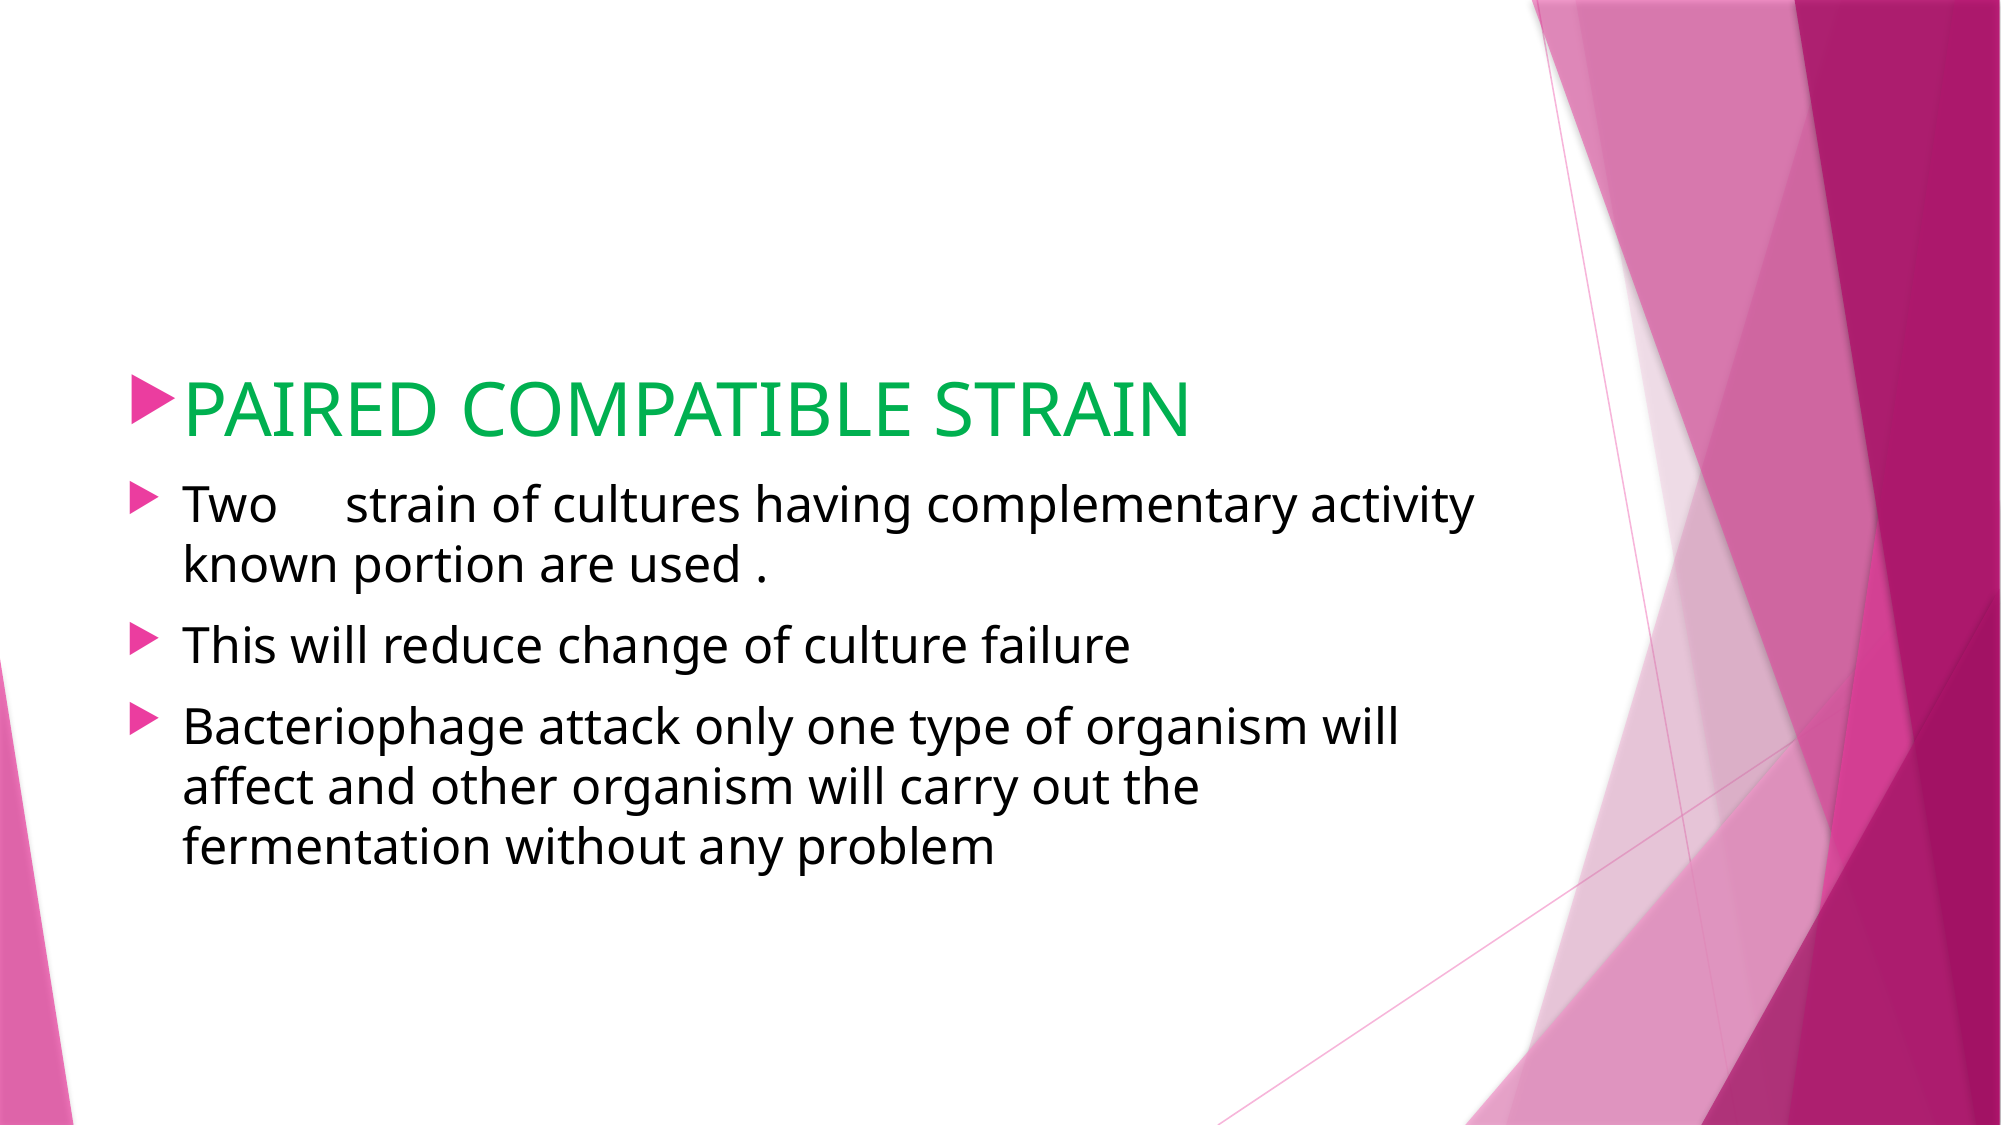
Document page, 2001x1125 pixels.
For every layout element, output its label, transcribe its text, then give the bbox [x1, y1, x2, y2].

list PAIRED COMPATIBLE STRAIN Two strain of cultures having complementary activity known portion are used . This will reduce change of culture failure Bacteriophage attack only one type of organism will affect and other organism will carry out the fermentation without any problem [111, 354, 1522, 992]
